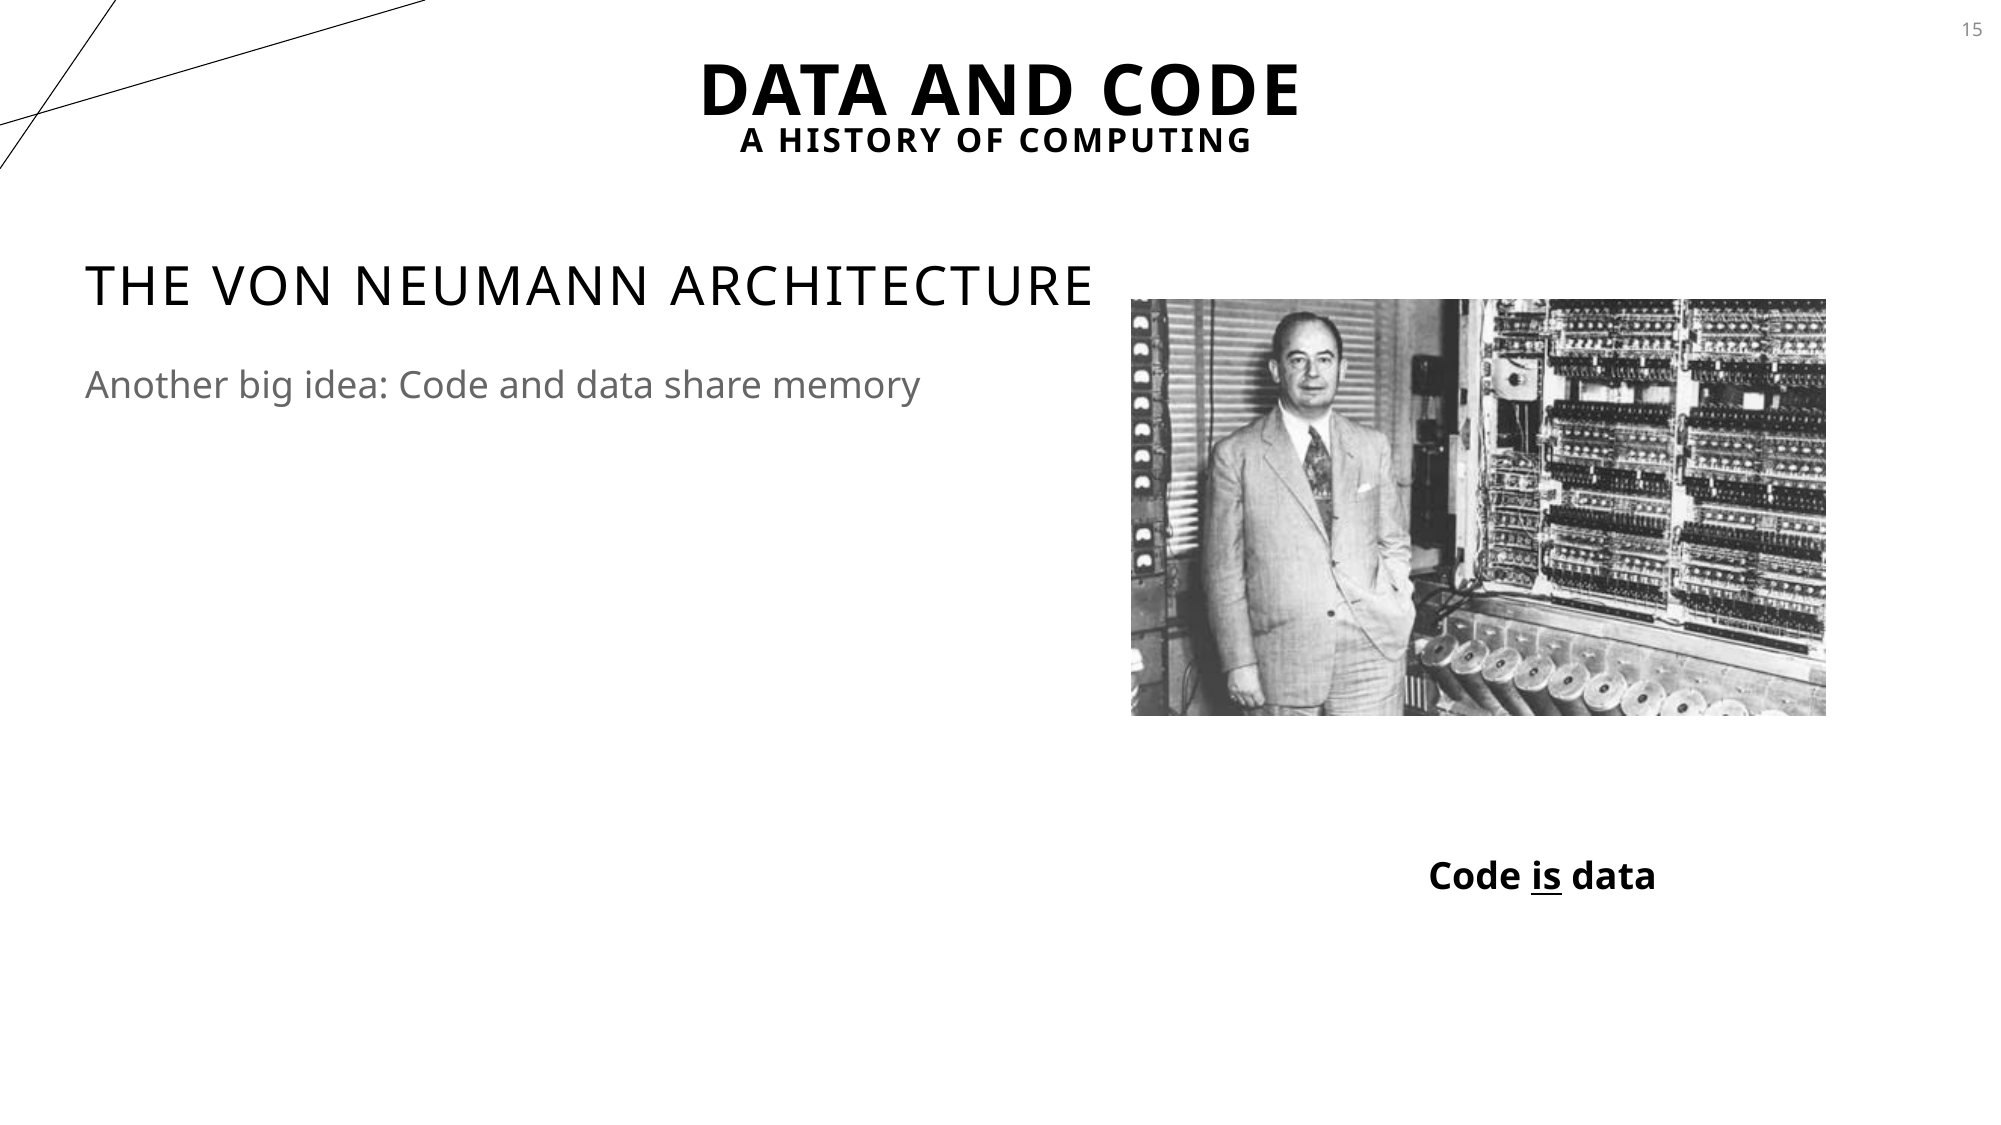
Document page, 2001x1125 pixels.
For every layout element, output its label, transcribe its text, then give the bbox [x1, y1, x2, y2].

text_box A history of Computing [0, 33, 1995, 251]
text_box Another big idea: Code and data share memory [70, 331, 1130, 414]
title Data and Code [1, 0, 1999, 202]
text_box The Von Neumann architecture [70, 250, 1196, 317]
picture [1130, 299, 1826, 716]
text_box Code is data [1413, 844, 1672, 905]
